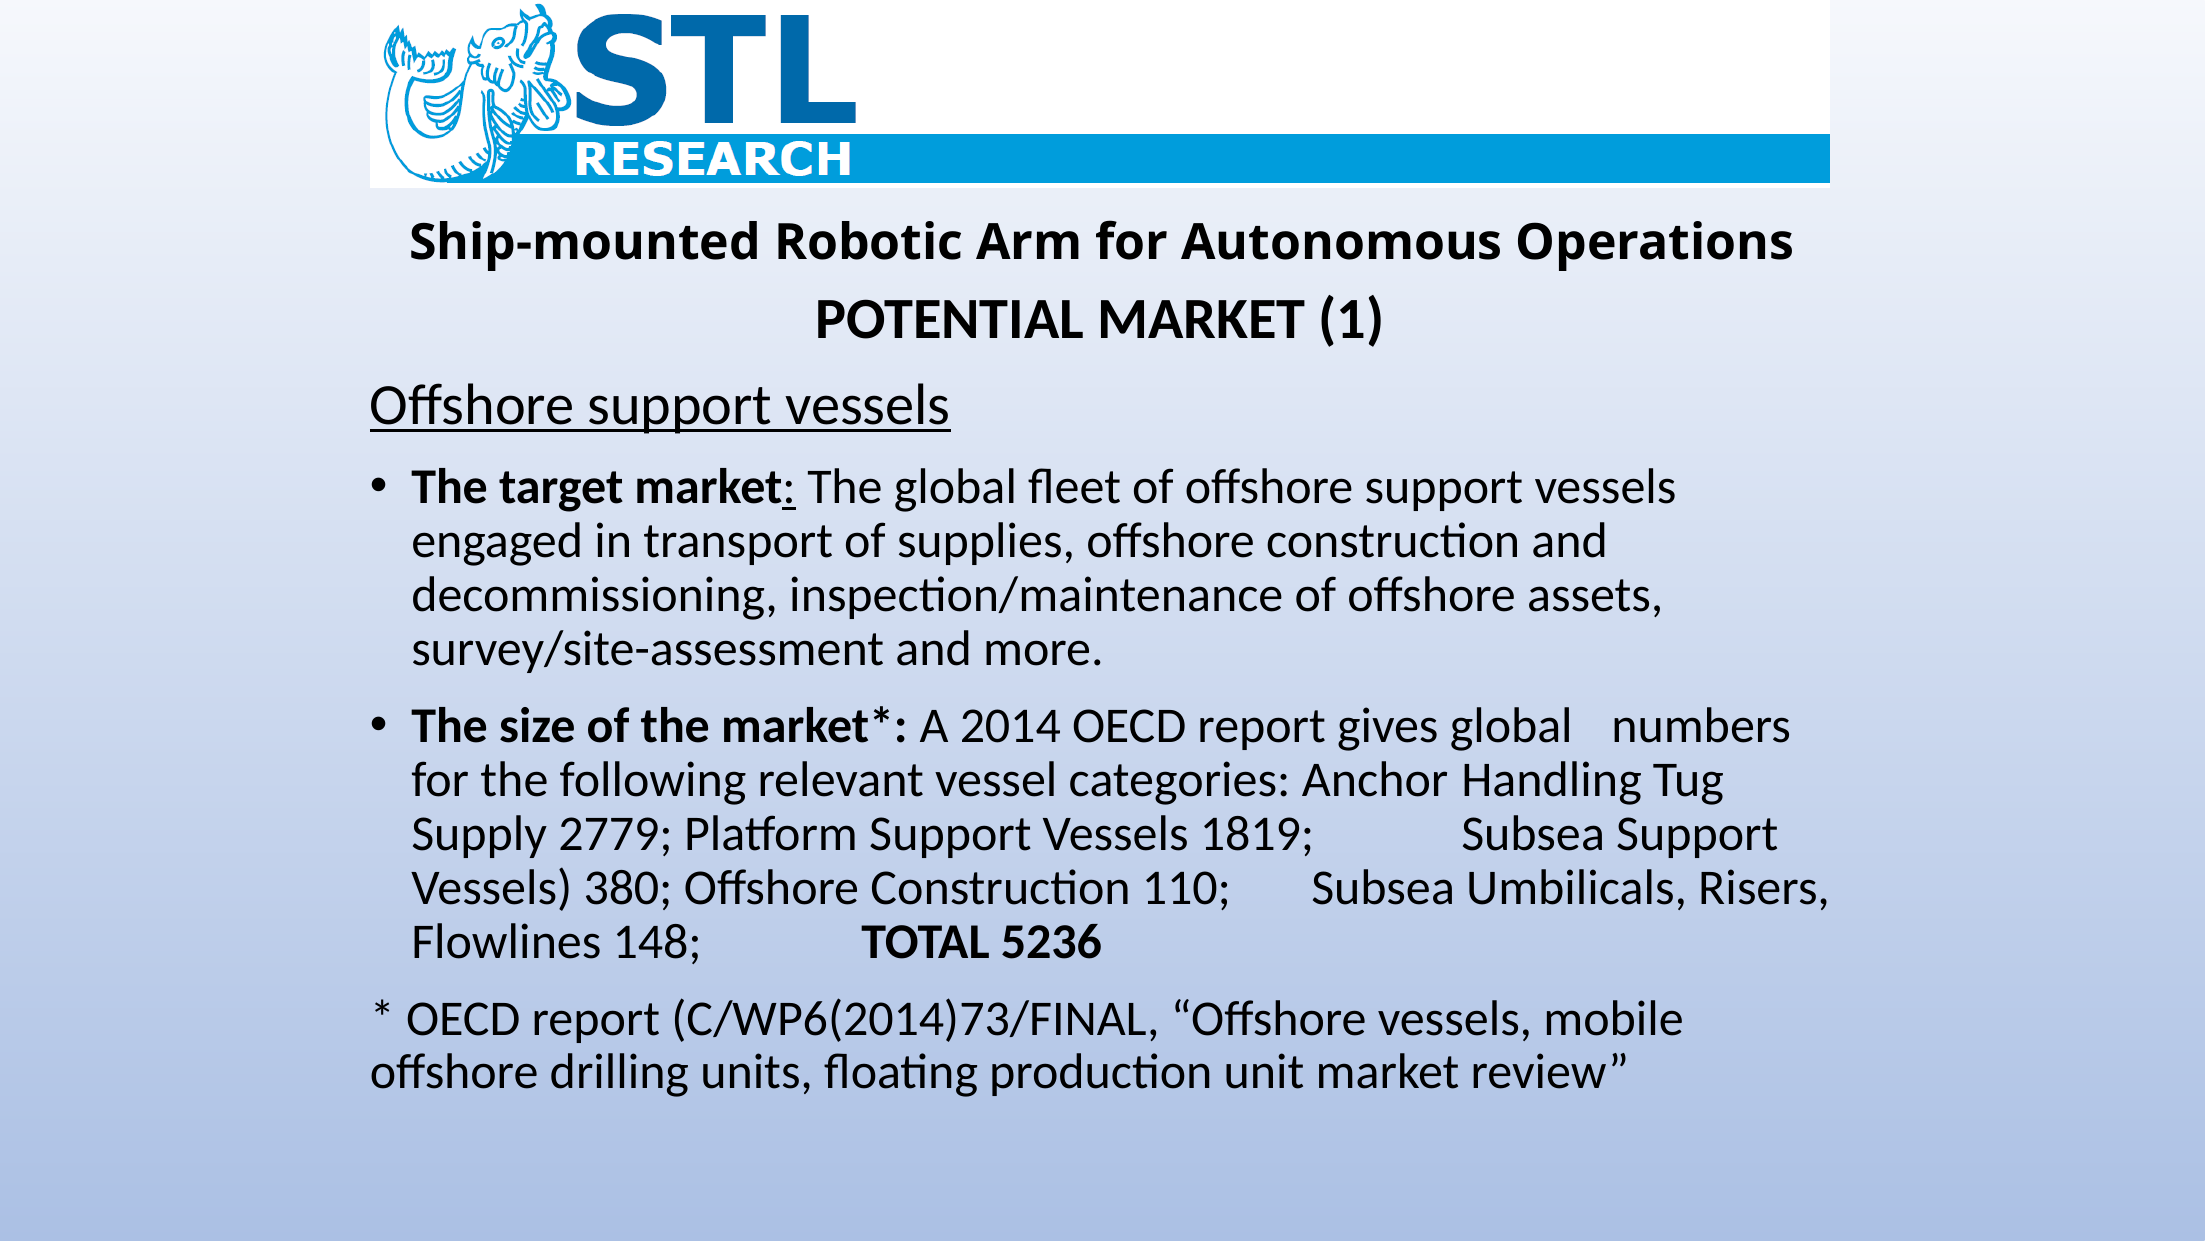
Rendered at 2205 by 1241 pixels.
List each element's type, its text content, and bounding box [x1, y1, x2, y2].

picture [540, 27, 547, 34]
picture [747, 143, 777, 174]
picture [680, 143, 704, 174]
picture [387, 35, 551, 178]
picture [485, 129, 493, 177]
list POTENTIAL MARKET (1) Offshore support vessels The target market: The global fleet of offshore support vessels engaged in transport of supplies, offshore construction and decommissioning, inspection/maintenance of offshore assets, survey/site-assessment and more. The size of the market*: A 2014 OECD report gives global numbers for the following relevant vessel categories: Anchor Handling Tug Supply 2779; Platform Support Vessels 1819; Subsea Support Vessels) 380; Offshore Construction 110; Subsea Umbilicals, Risers, Flowlines 148; TOTAL 5236 * OECD report (C/WP6(2014)73/FINAL, “Offshore vessels, mobile offshore drilling units, floating production unit market review” [354, 281, 1847, 1203]
picture [578, 143, 607, 174]
picture [820, 143, 849, 174]
picture [430, 111, 452, 119]
picture [470, 17, 547, 88]
picture [495, 160, 503, 171]
picture [532, 89, 555, 127]
picture [496, 110, 509, 123]
picture [439, 117, 453, 126]
picture [708, 143, 740, 174]
picture [501, 134, 511, 141]
picture [427, 90, 458, 103]
picture [370, 0, 1830, 189]
picture [557, 95, 566, 107]
picture [615, 143, 638, 174]
picture [494, 116, 511, 134]
picture [782, 142, 811, 175]
picture [645, 142, 672, 175]
picture [427, 102, 453, 112]
title Ship-mounted Robotic Arm for Autonomous Operations [357, 100, 1847, 281]
picture [499, 140, 508, 147]
